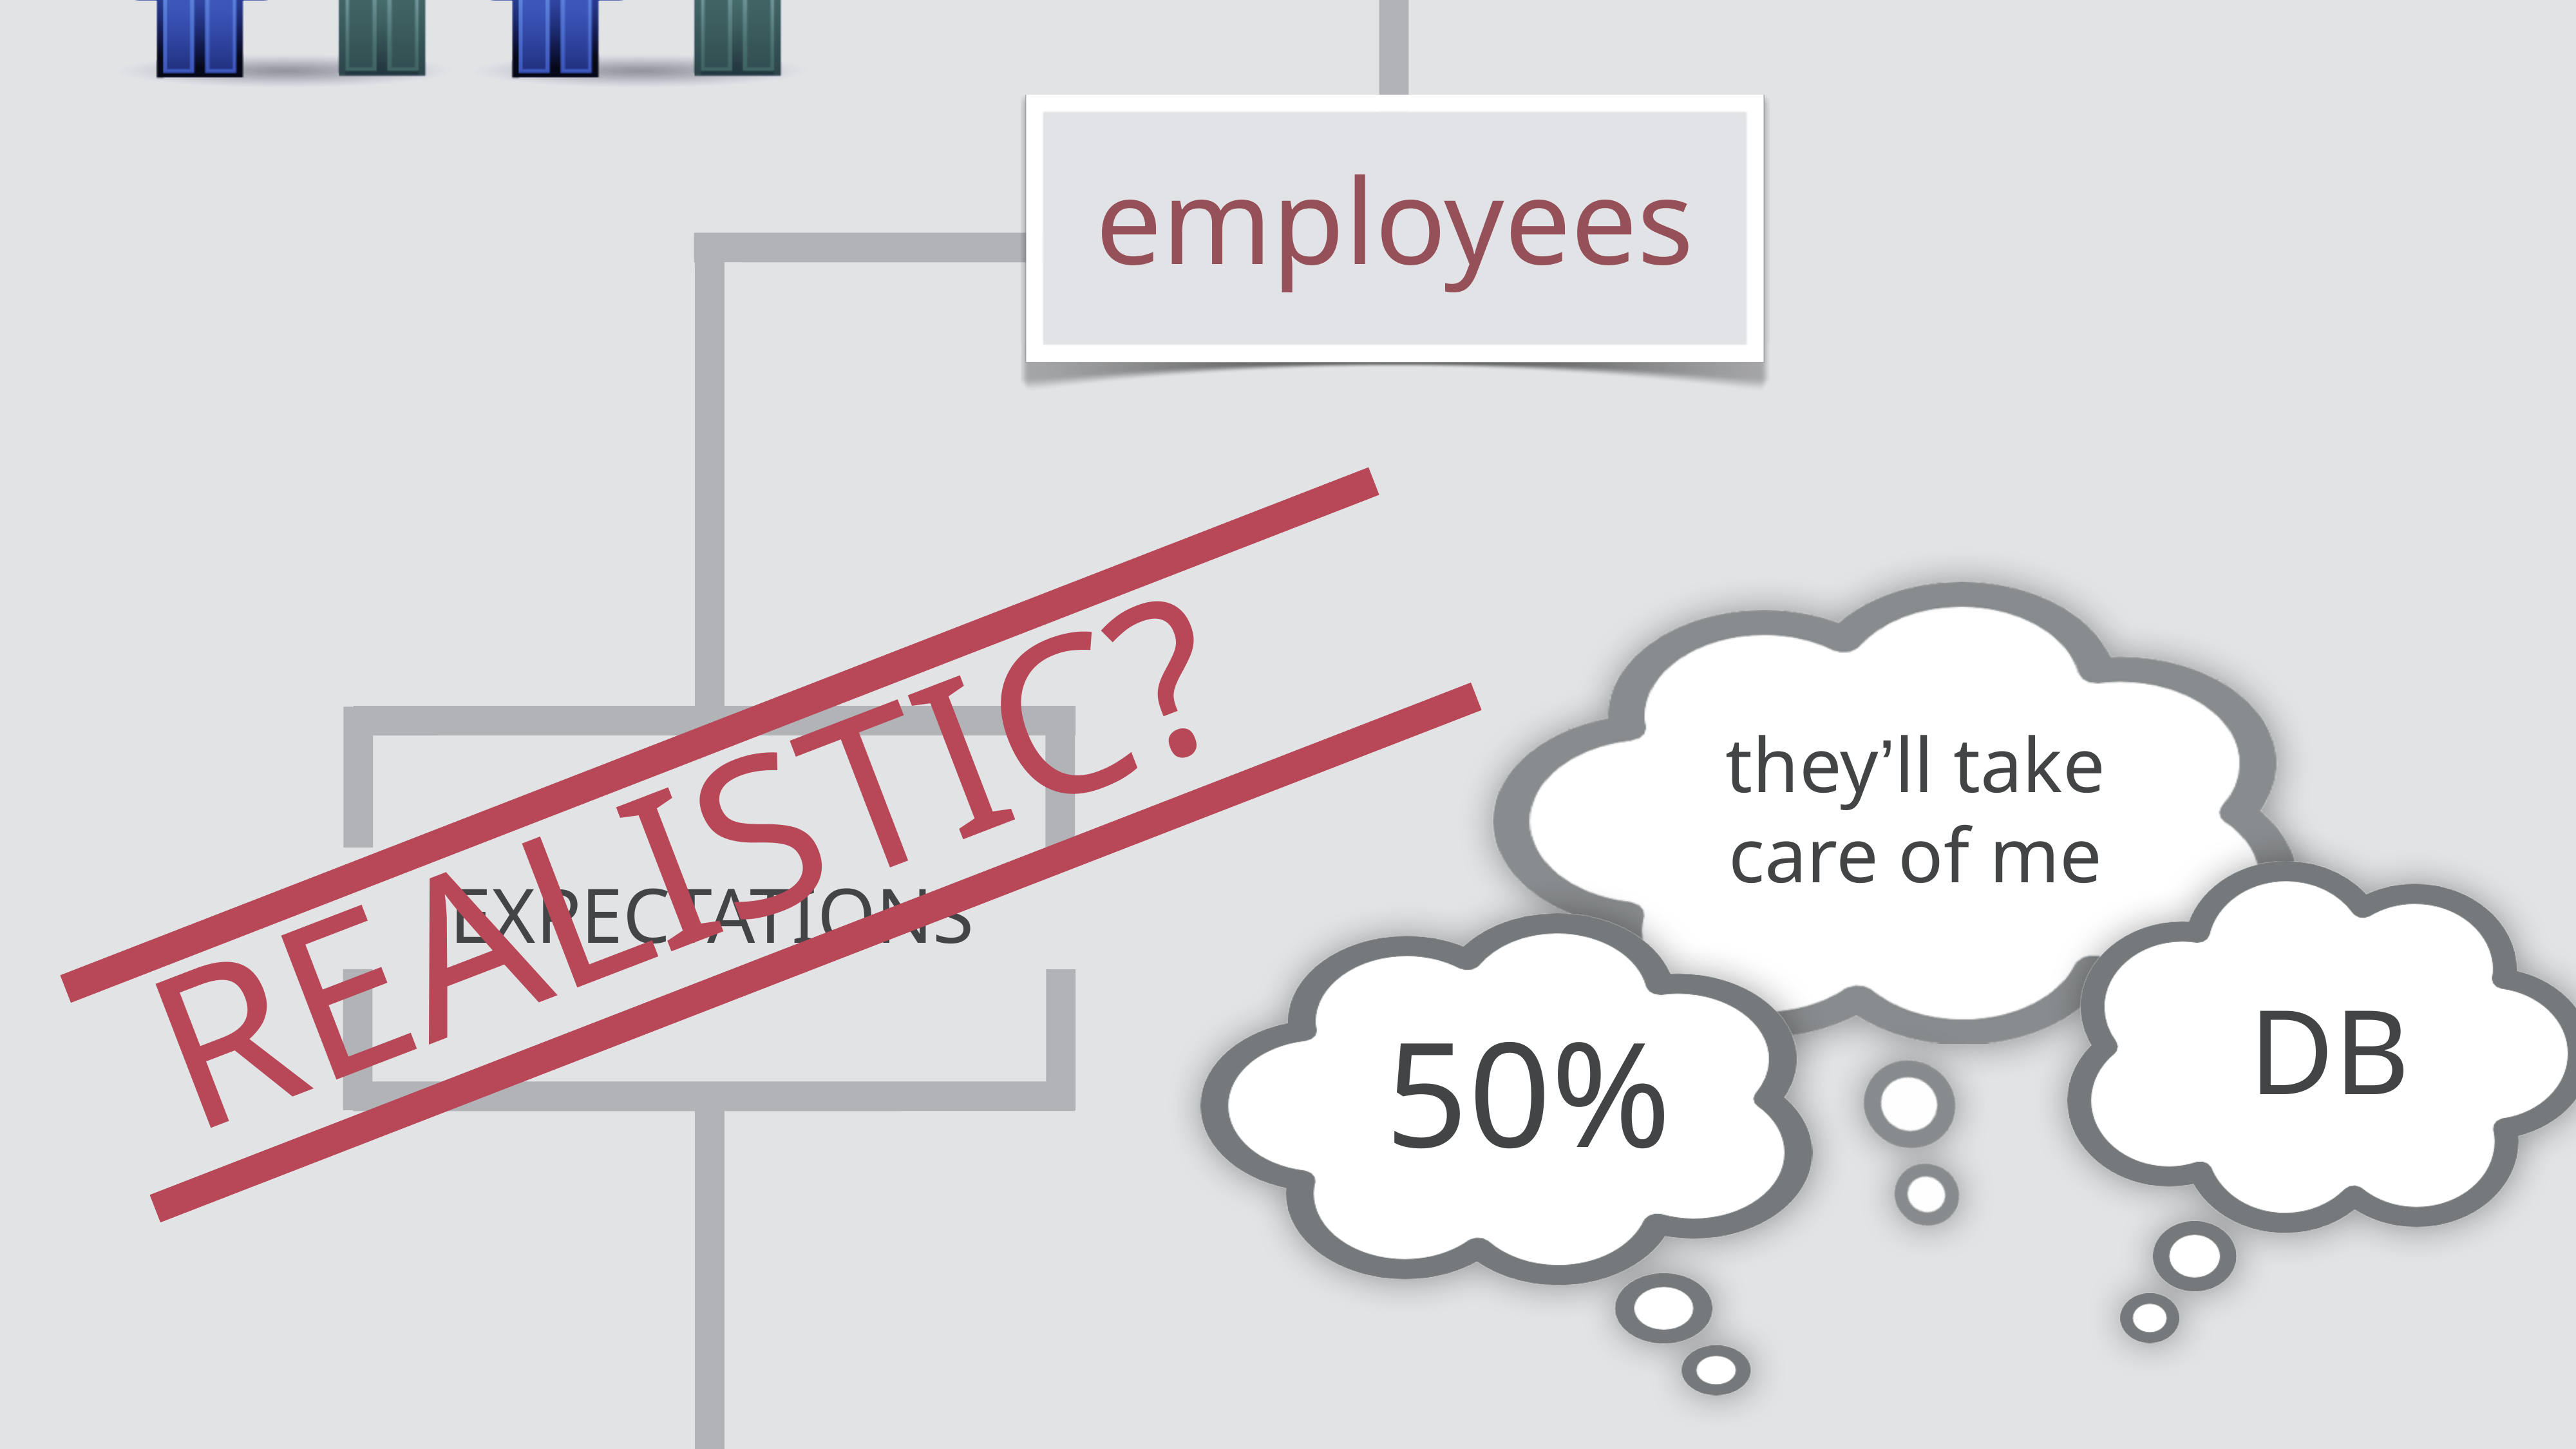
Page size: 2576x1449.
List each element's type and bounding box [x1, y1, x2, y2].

text_box [49, 665, 1596, 943]
text_box [1200, 913, 1813, 1396]
text_box [1021, 95, 1770, 391]
text_box [352, 247, 1177, 665]
text_box [352, 950, 1177, 1111]
text_box [2067, 861, 2576, 1343]
text_box [1466, 560, 2308, 1267]
text_box [119, 0, 819, 115]
